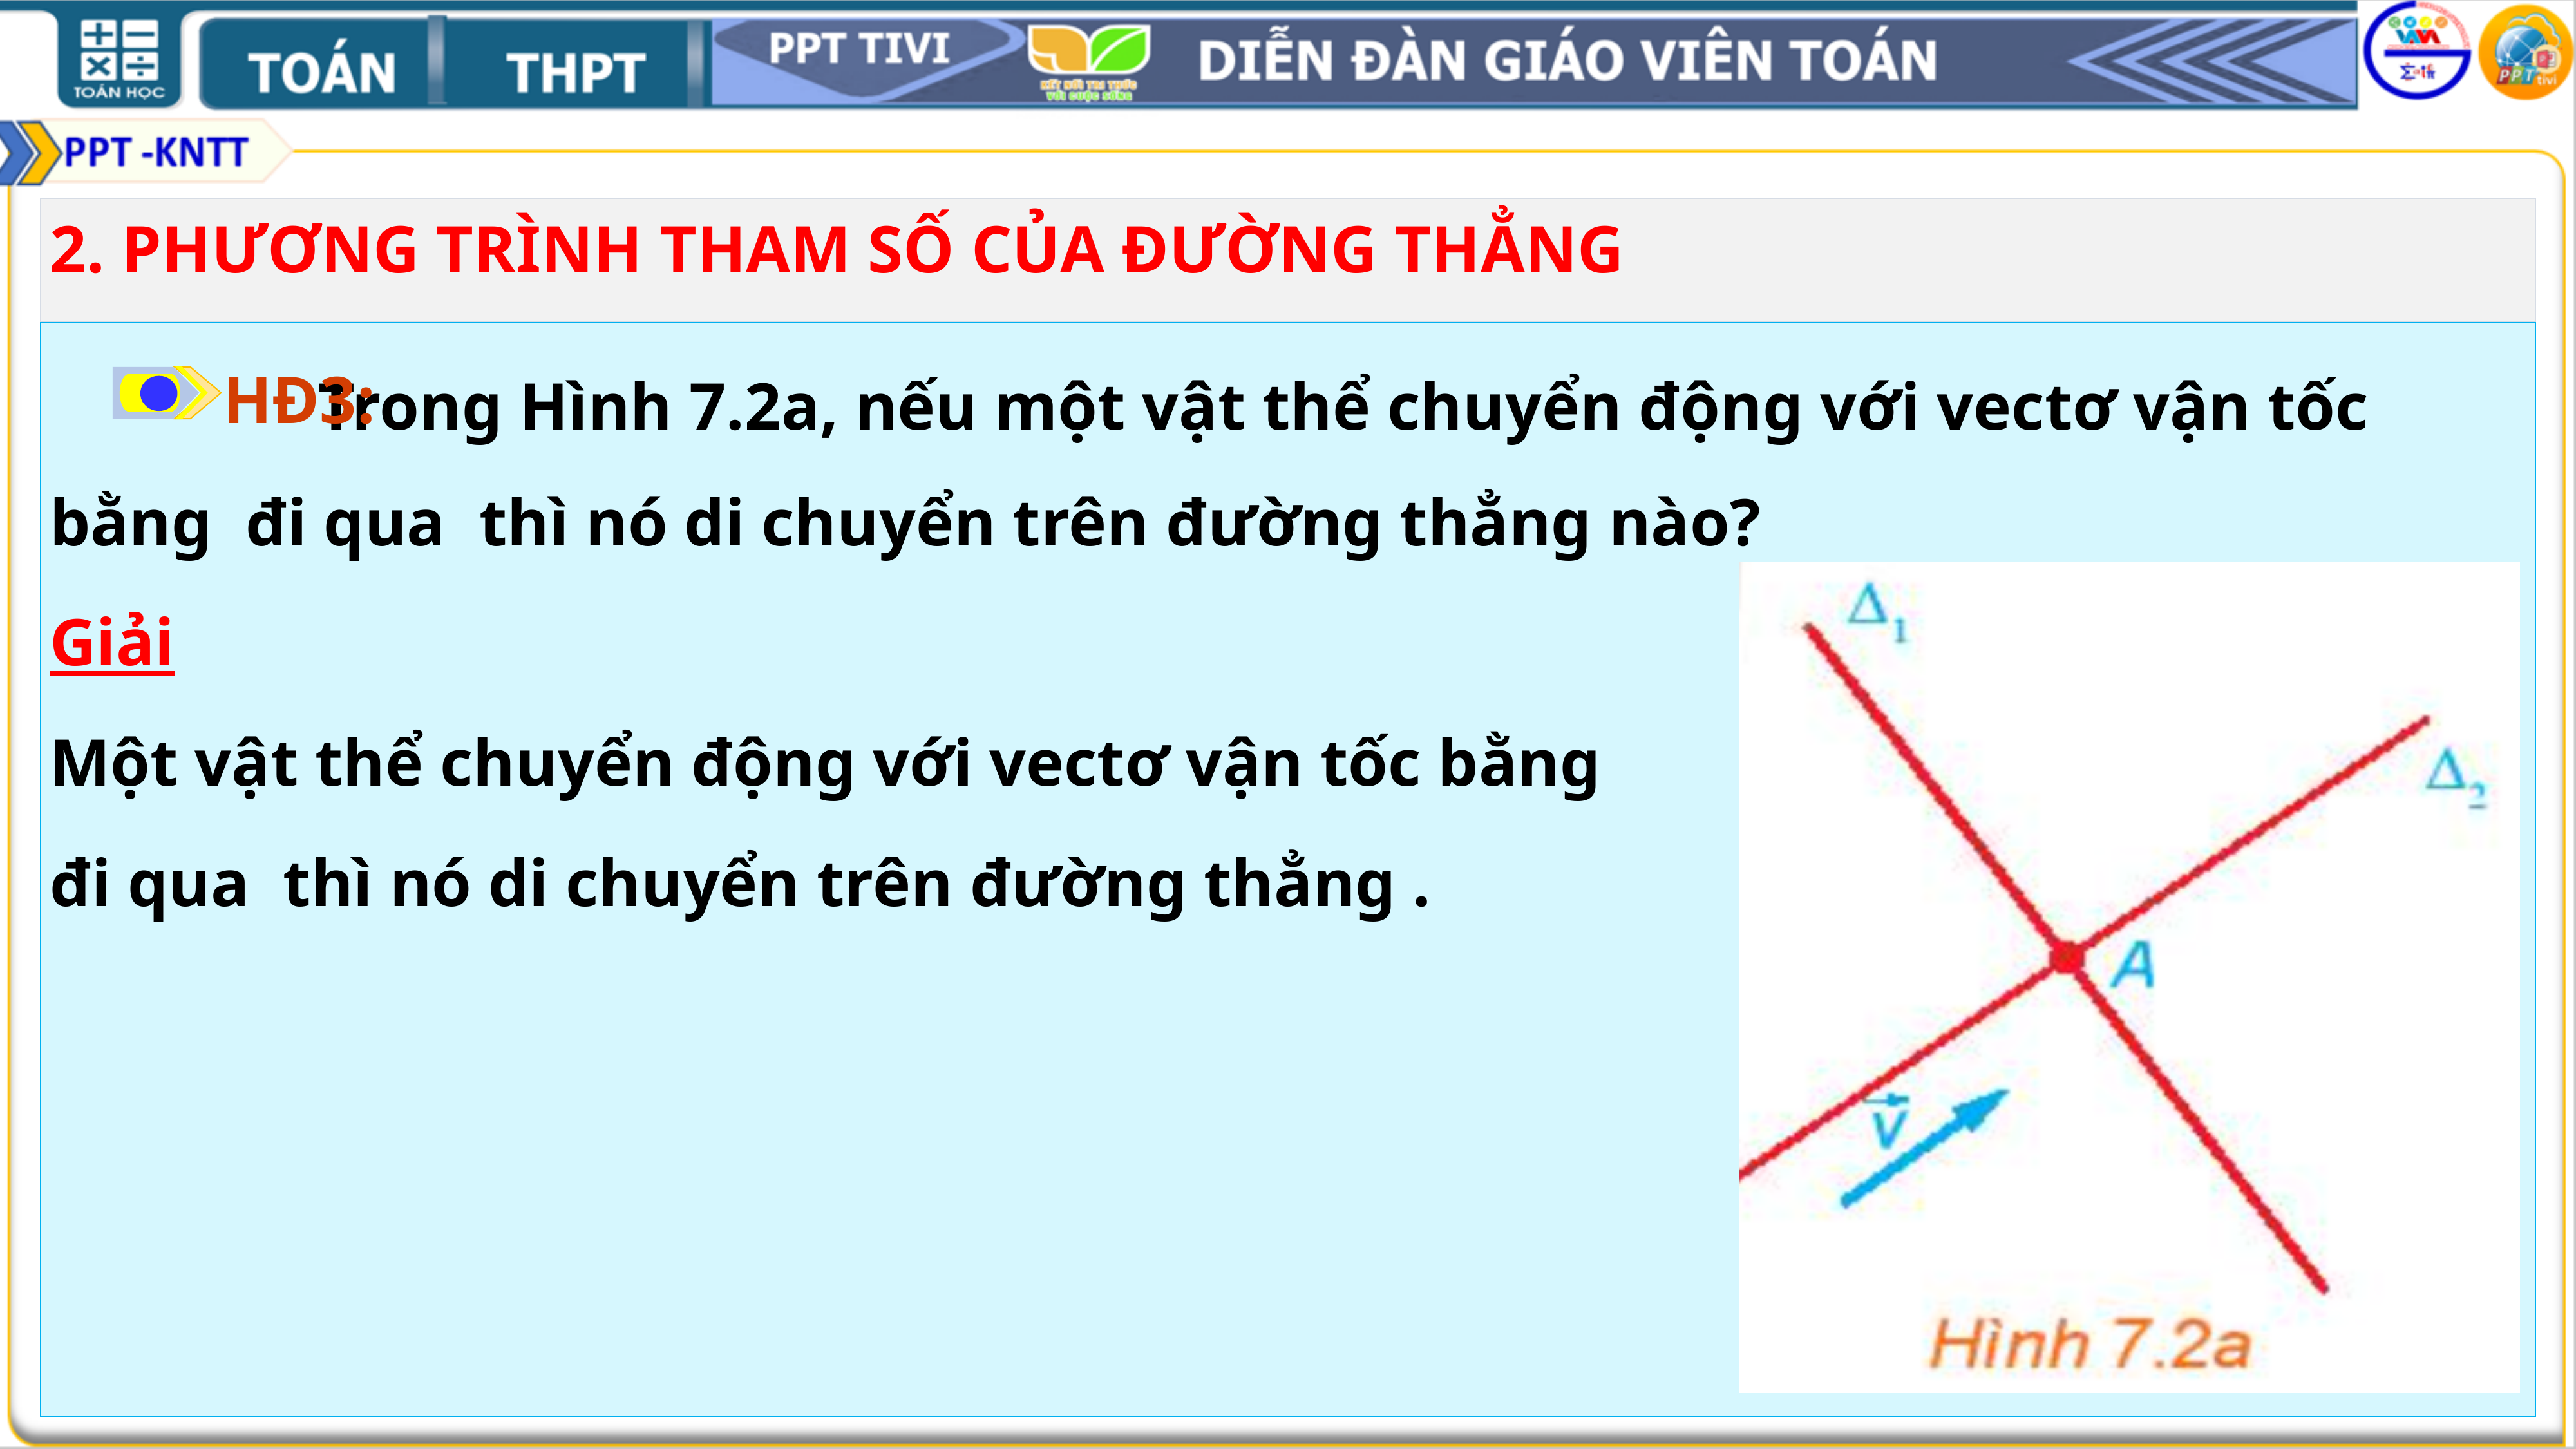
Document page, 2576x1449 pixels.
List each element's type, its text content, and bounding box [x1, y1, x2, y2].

text_box 2. PHƯƠNG TRÌNH THAM SỐ CỦA ĐƯỜNG THẲNG [40, 198, 2536, 322]
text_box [112, 348, 408, 437]
picture [0, 0, 2576, 1449]
